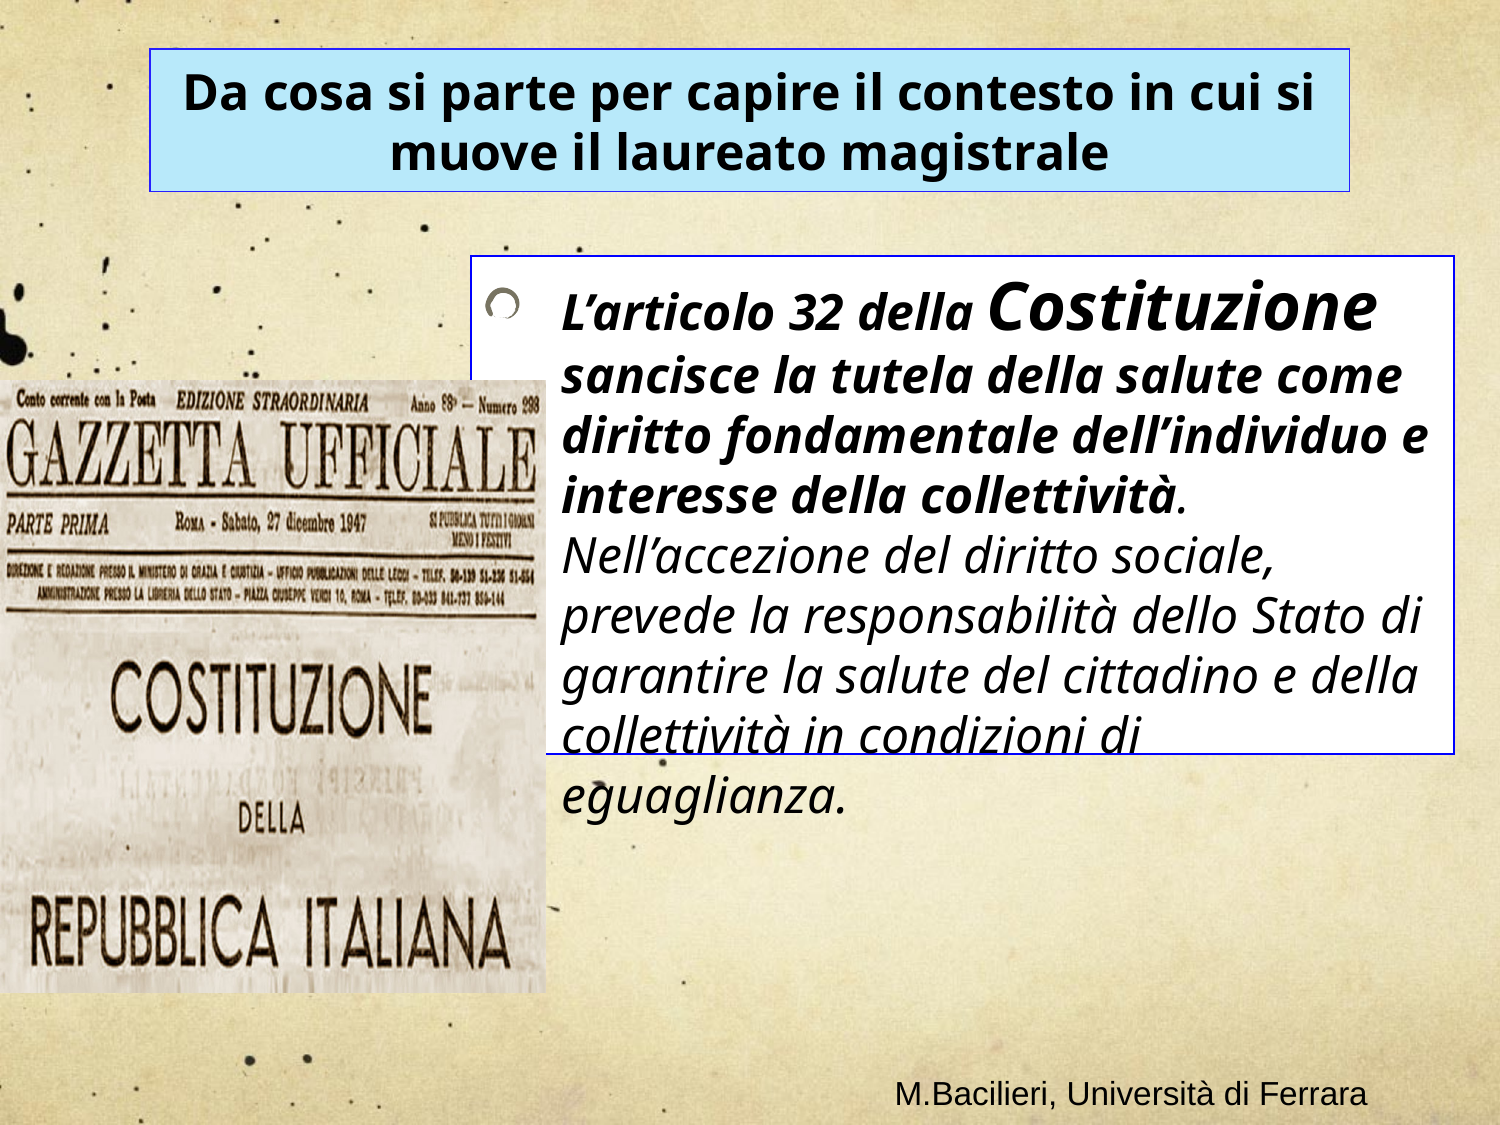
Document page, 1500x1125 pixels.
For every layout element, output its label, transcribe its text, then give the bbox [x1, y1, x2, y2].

title Da cosa si parte per capire il contesto in cui si muove il laureato magistrale [149, 48, 1350, 192]
list L’articolo 32 della Costituzione sancisce la tutela della salute come diritto fondamentale dell’individuo e interesse della collettività. Nell’accezione del diritto sociale, prevede la responsabilità dello Stato di garantire la salute del cittadino e della collettività in condizioni di eguaglianza. [470, 255, 1455, 755]
picture [0, 0, 1500, 1125]
text_box M.Bacilieri, Università di Ferrara [879, 1064, 1500, 1120]
